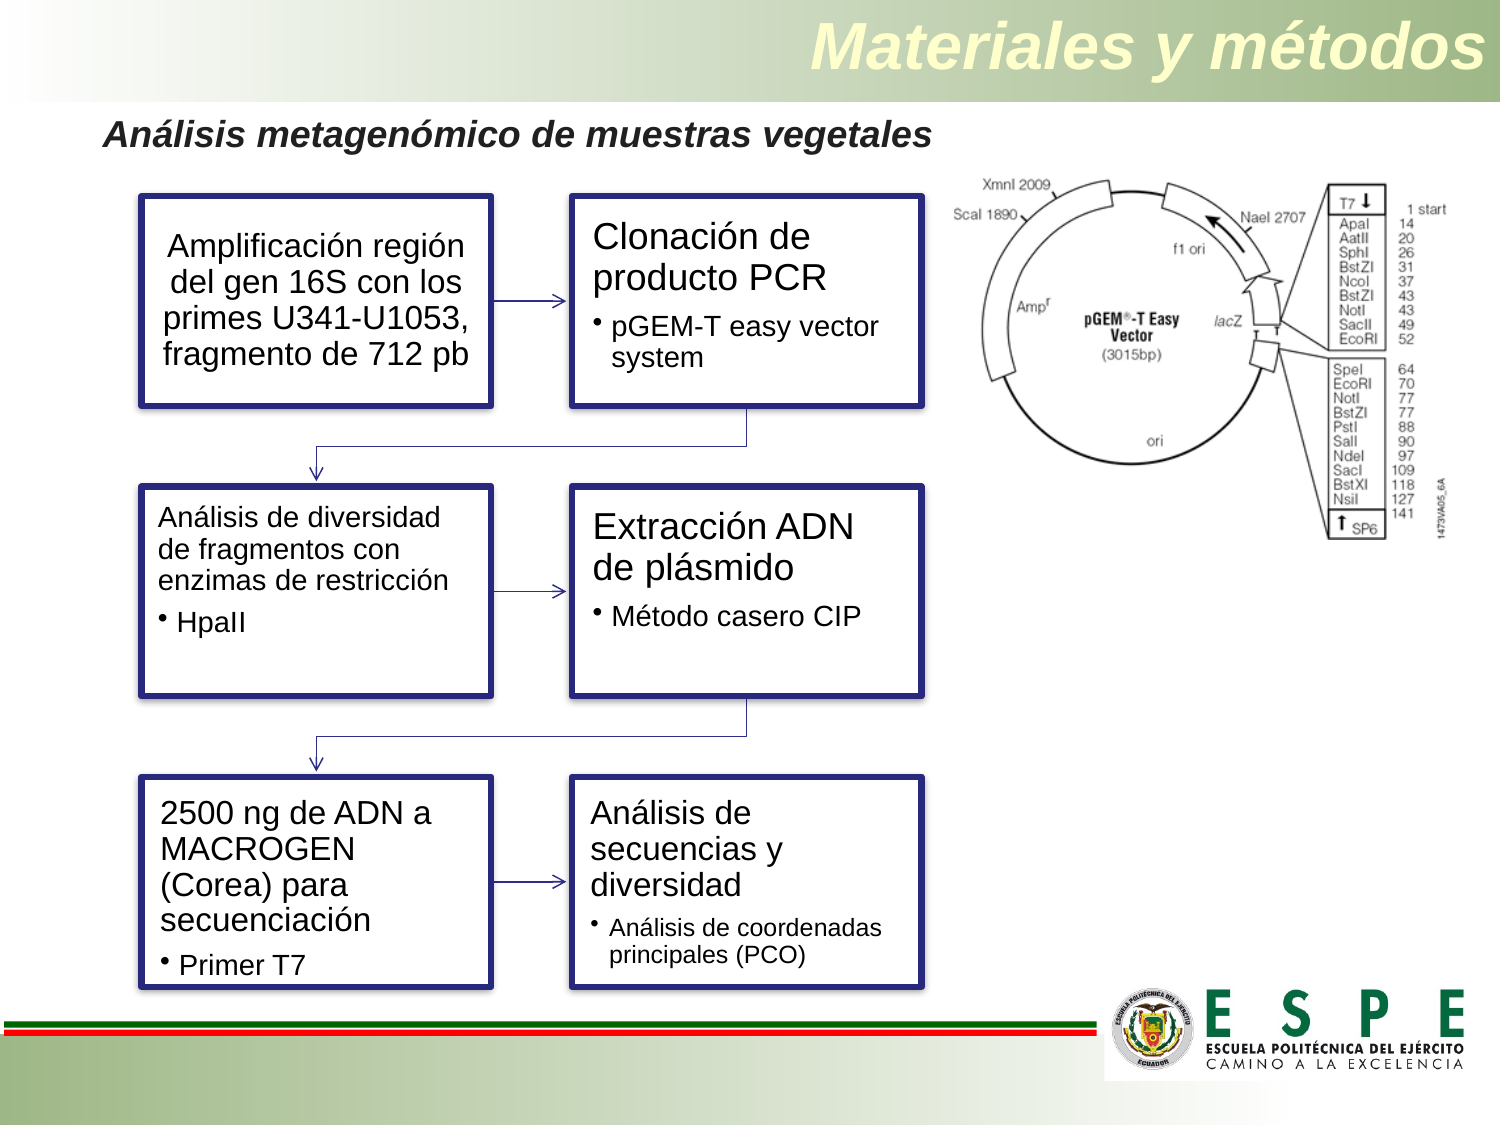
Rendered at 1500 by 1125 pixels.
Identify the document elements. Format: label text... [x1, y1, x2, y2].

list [0, 194, 1129, 988]
text_box Análisis metagenómico de muestras vegetales [2, 102, 1034, 193]
title Materiales y métodos [761, 0, 1500, 102]
picture [1104, 976, 1483, 1081]
picture [953, 175, 1459, 540]
